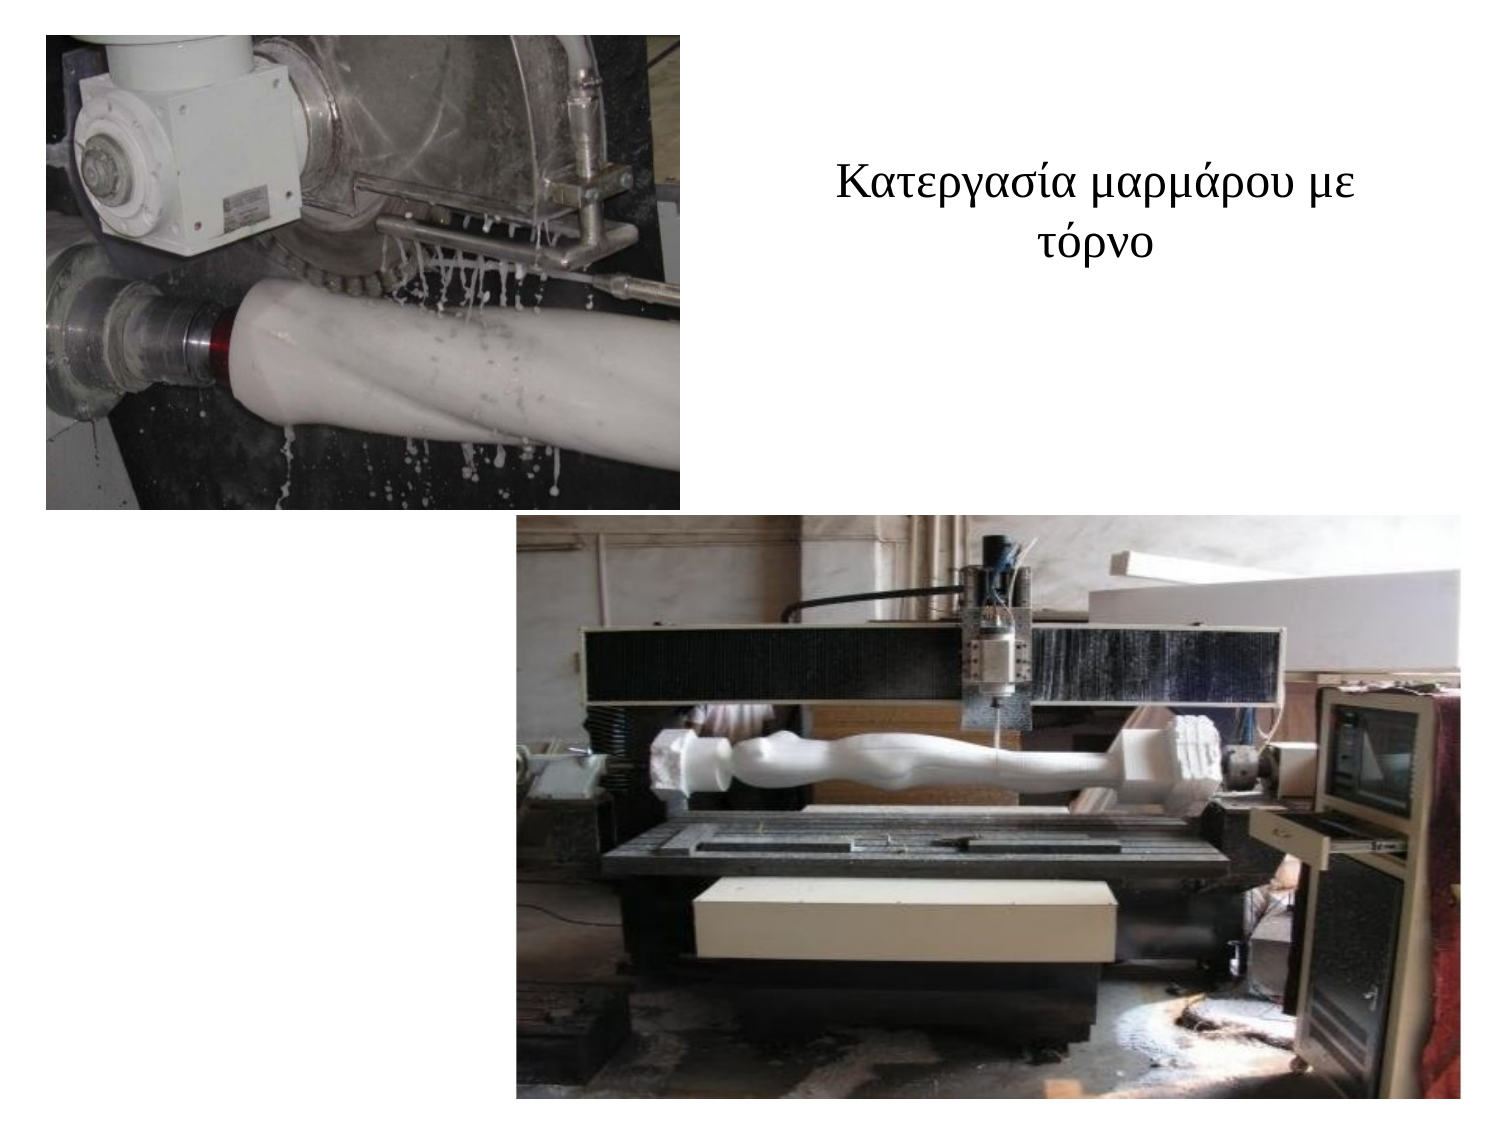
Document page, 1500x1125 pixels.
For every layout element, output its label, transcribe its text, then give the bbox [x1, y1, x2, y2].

picture [46, 34, 680, 510]
picture [515, 515, 1465, 1099]
text_box Κατεργασία μαρμάρου με τόρνο [785, 140, 1407, 276]
